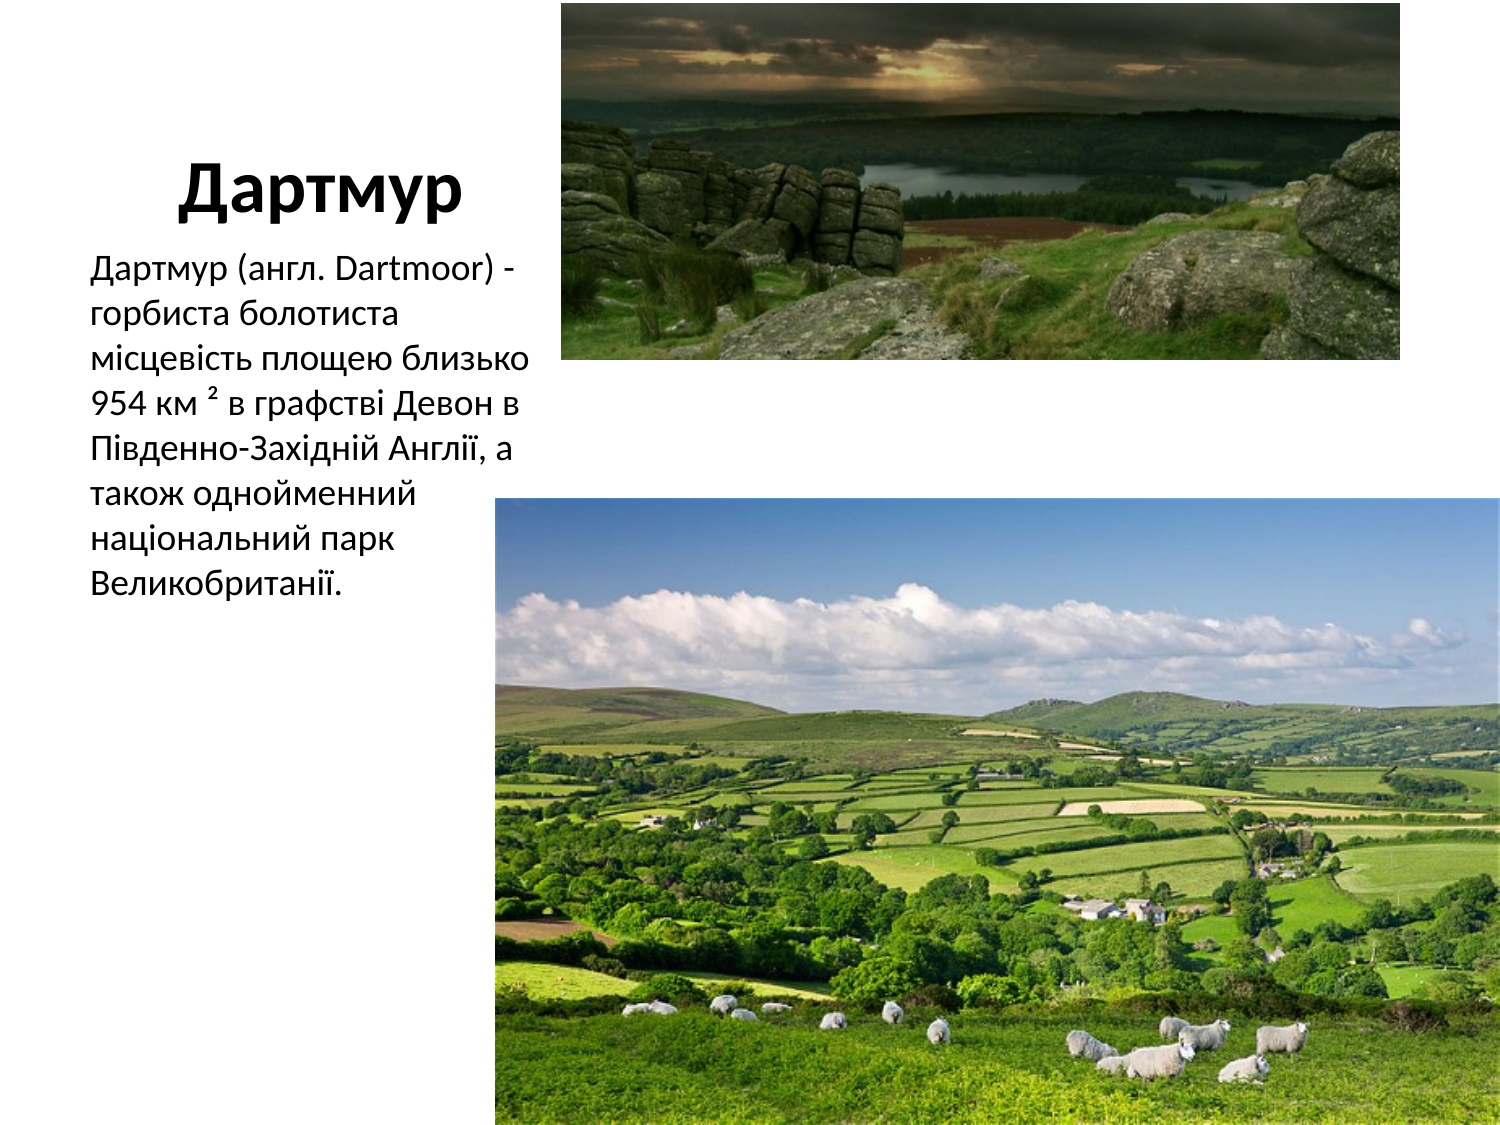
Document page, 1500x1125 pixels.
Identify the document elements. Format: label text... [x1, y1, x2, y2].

list Дартмур (англ. Dartmoor) - горбиста болотиста місцевість площею близько 954 км ² в графстві Девон в Південно-Західній Англії, а також однойменний національний парк Великобританії. [75, 235, 569, 1005]
picture [495, 497, 1500, 1125]
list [560, 3, 1400, 361]
title Дартмур [75, 44, 555, 235]
